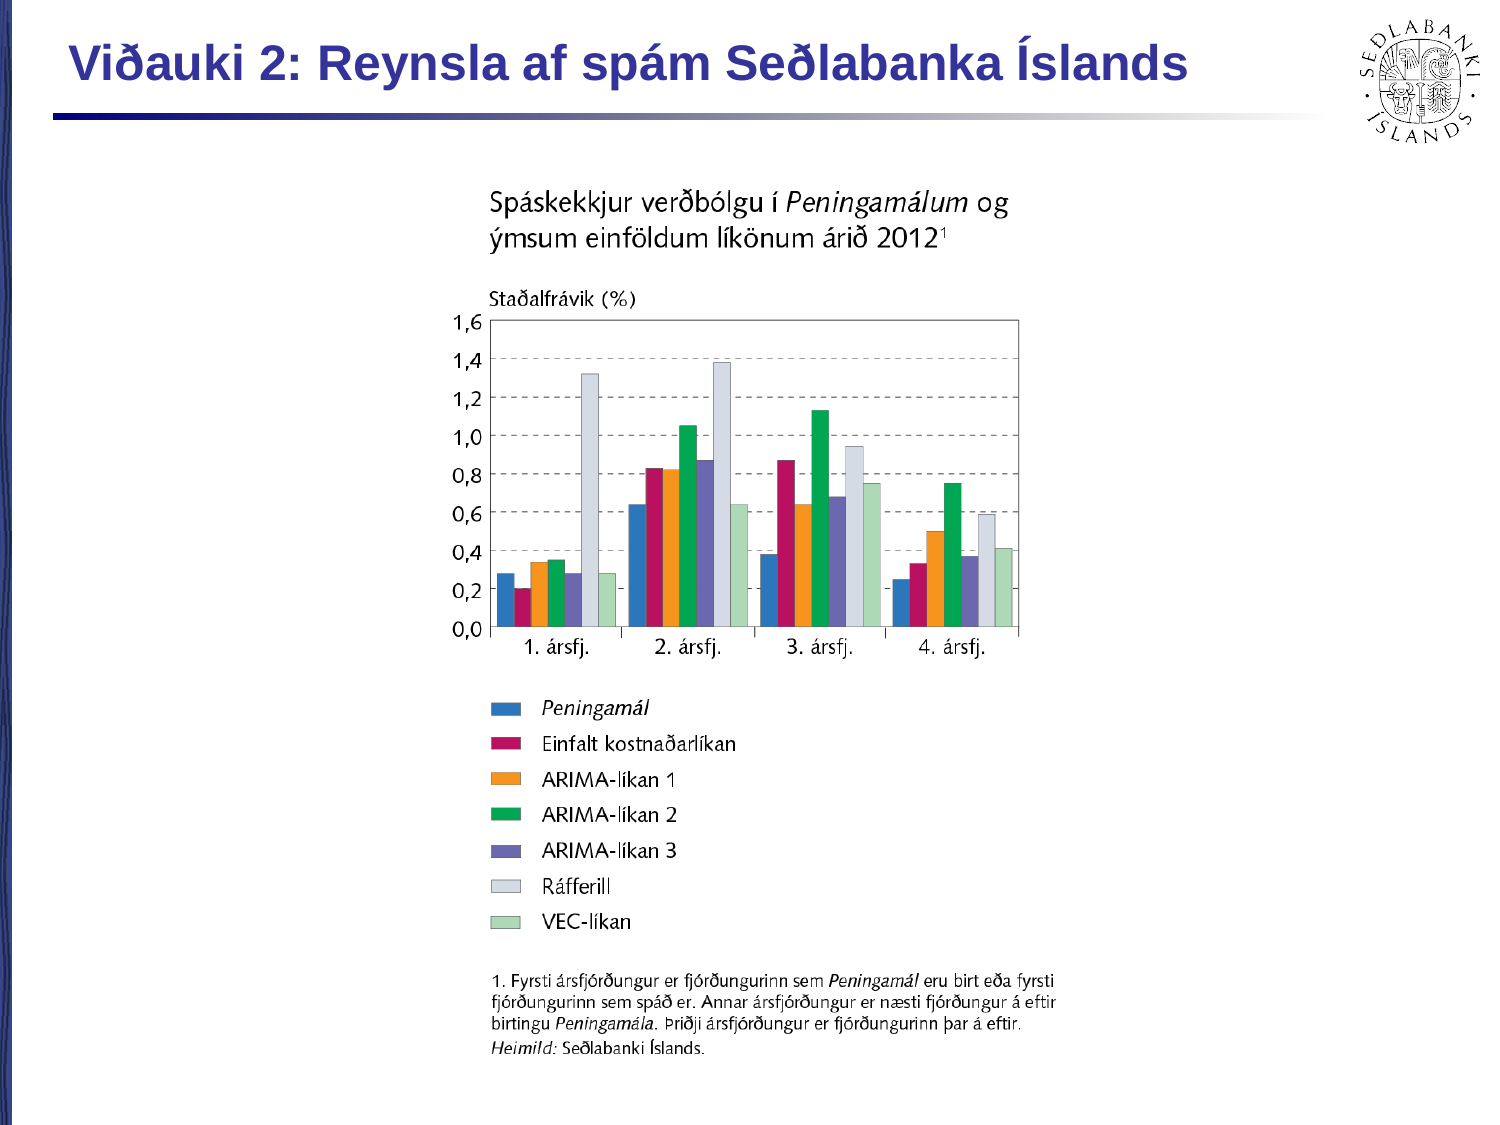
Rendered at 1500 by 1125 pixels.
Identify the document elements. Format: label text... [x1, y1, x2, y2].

title Viðauki 2: Reynsla af spám Seðlabanka Íslands [52, 10, 1330, 111]
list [451, 148, 1061, 1059]
picture [1357, 18, 1482, 149]
picture [0, 0, 12, 1125]
